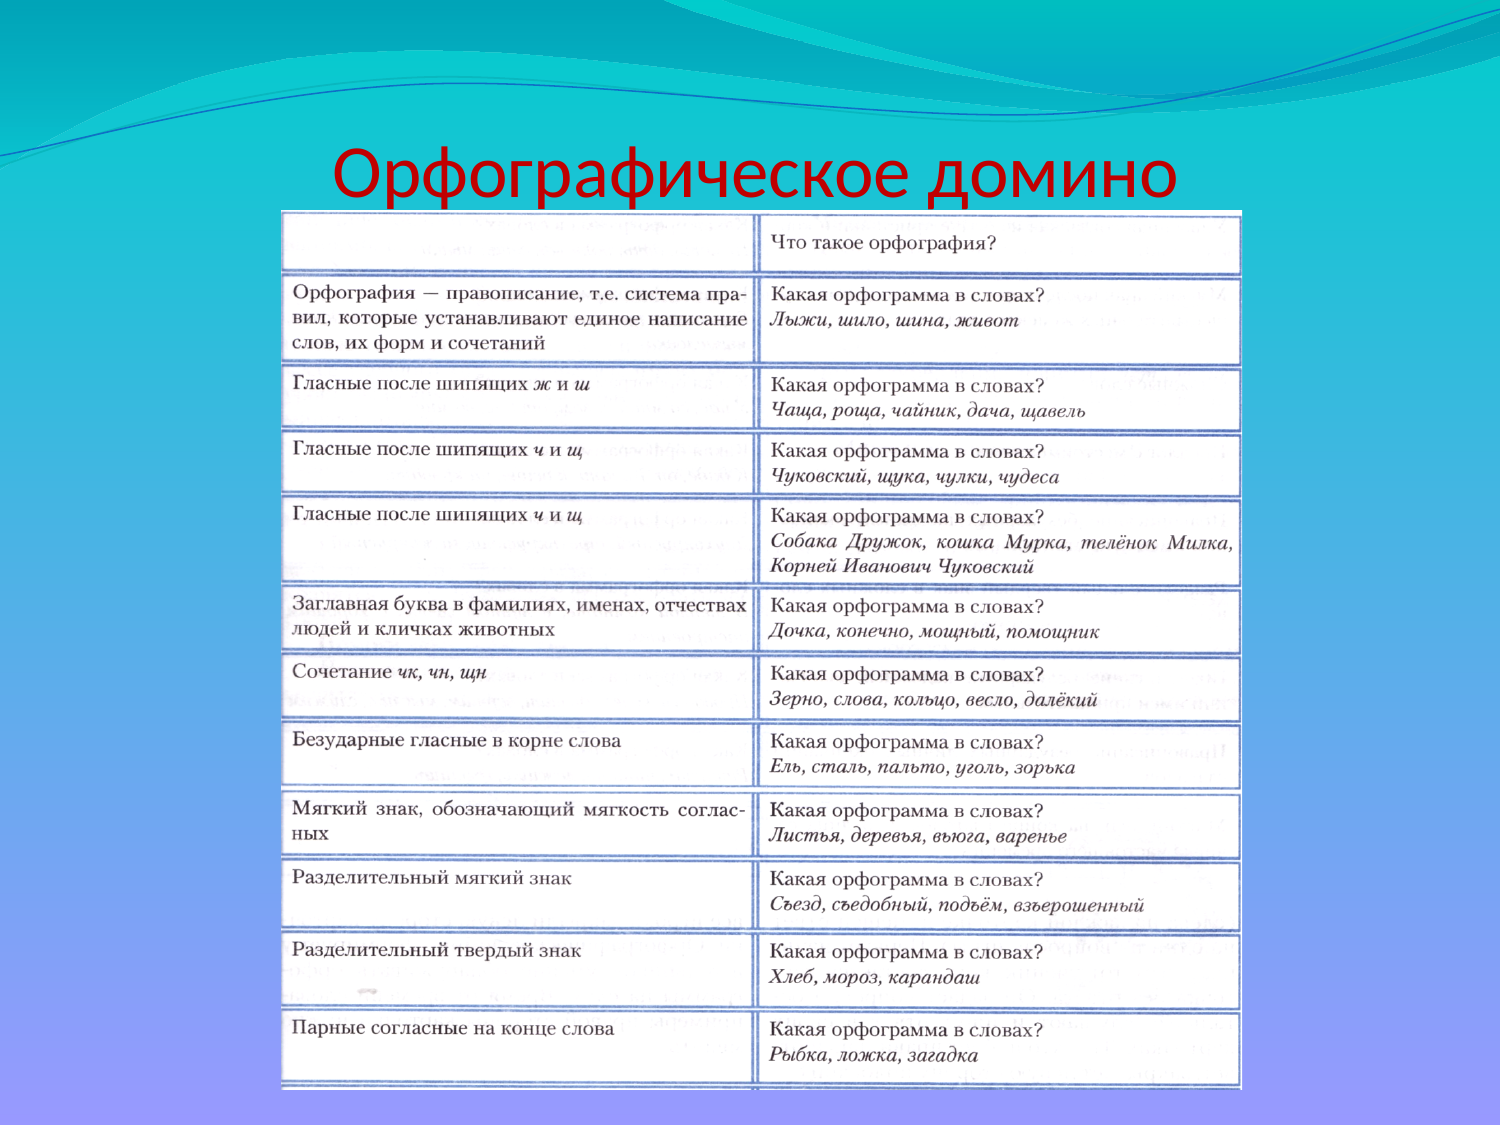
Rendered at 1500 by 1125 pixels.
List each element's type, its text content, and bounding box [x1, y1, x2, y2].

title Орфографическое домино [75, 115, 1438, 303]
picture [280, 210, 1243, 1091]
